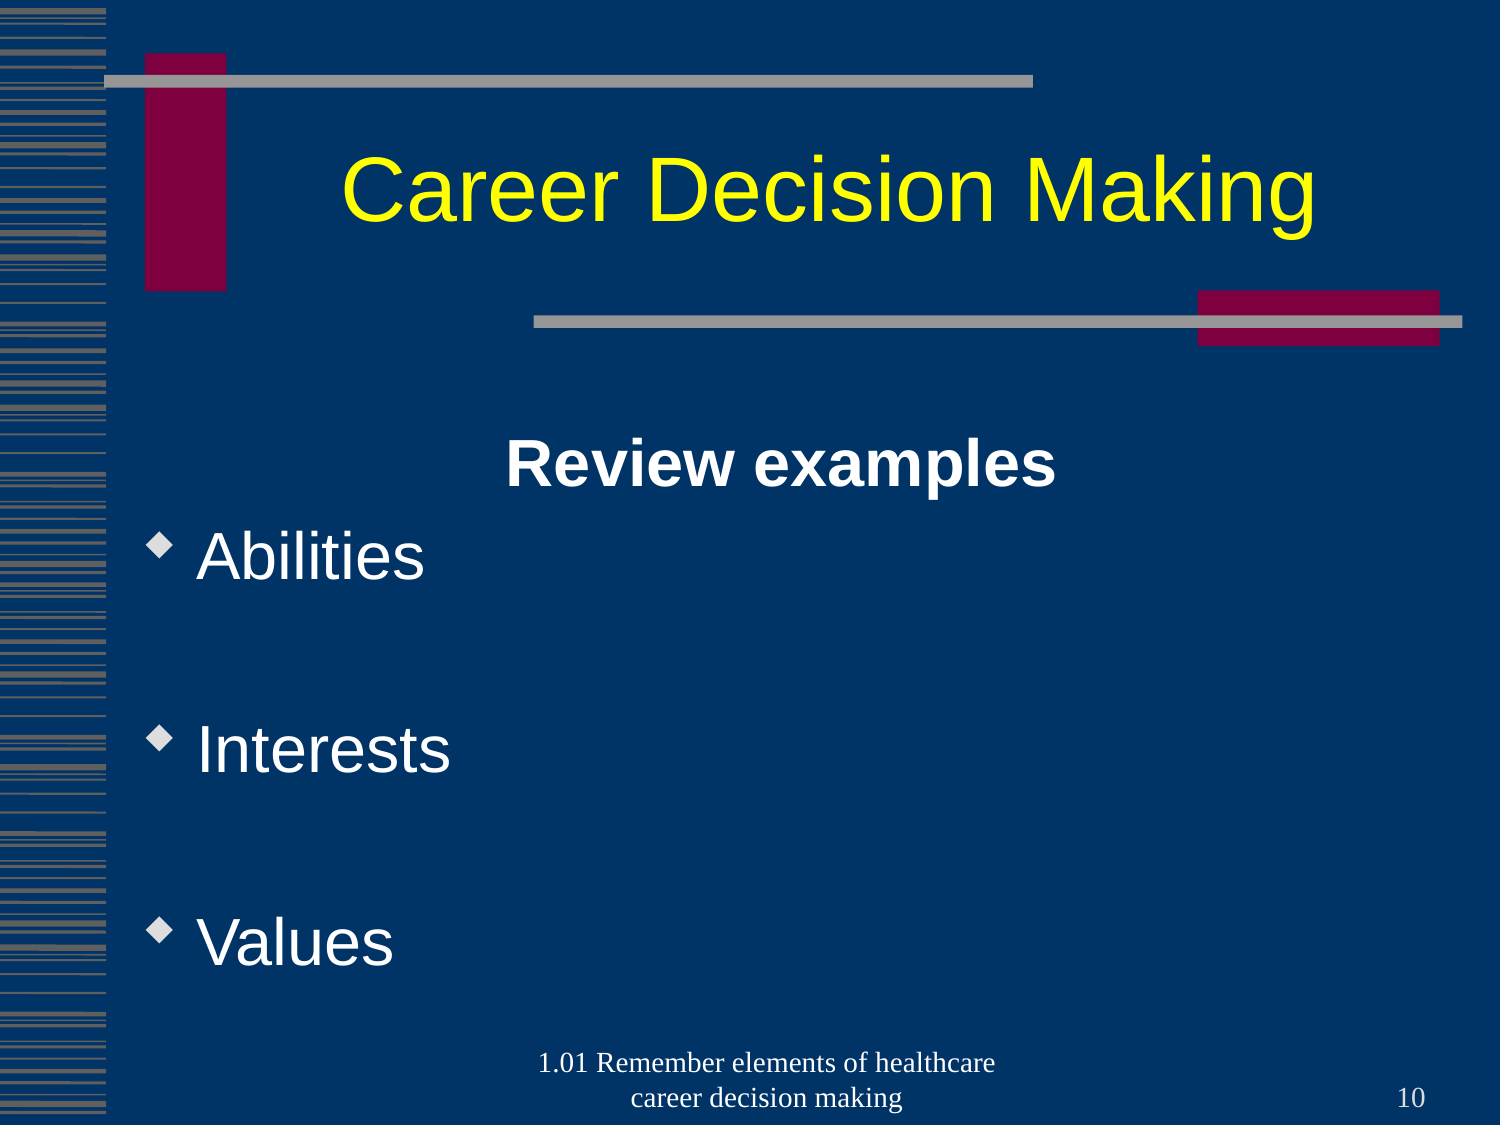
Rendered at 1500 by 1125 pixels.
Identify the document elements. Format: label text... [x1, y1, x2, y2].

slide_number 10 [1080, 1045, 1442, 1122]
list Review examples Abilities Interests Values [124, 412, 1439, 1038]
footer 1.01 Remember elements of healthcare career decision making [513, 1045, 1021, 1122]
title Career Decision Making [224, 99, 1436, 288]
